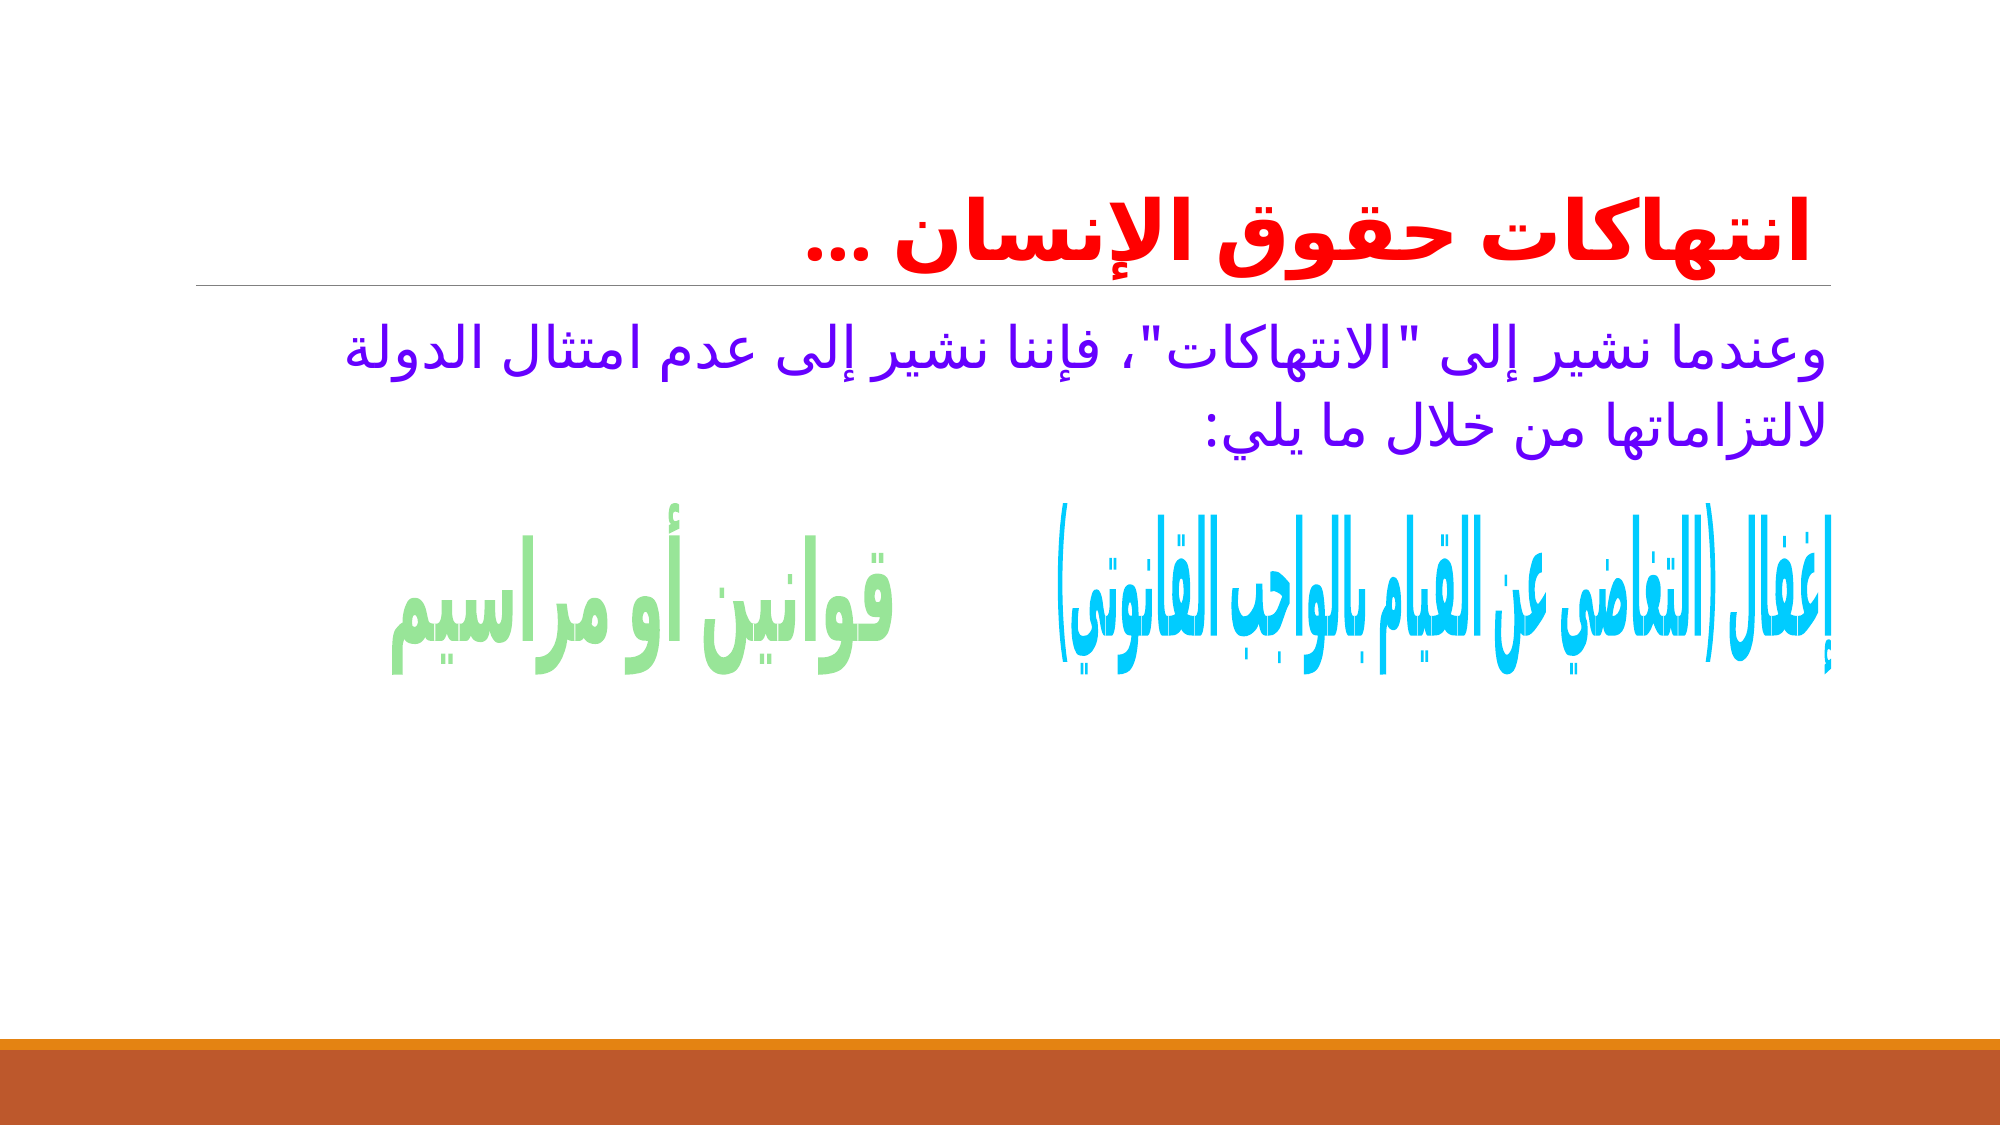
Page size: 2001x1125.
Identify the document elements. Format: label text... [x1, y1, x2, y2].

title انتهاكات حقوق الإنسان ... [180, 47, 1830, 285]
list وعندما نشير إلى "الانتهاكات"، فإننا نشير إلى عدم امتثال الدولة لالتزاماتها من خلال ما يلي: [180, 302, 1830, 963]
